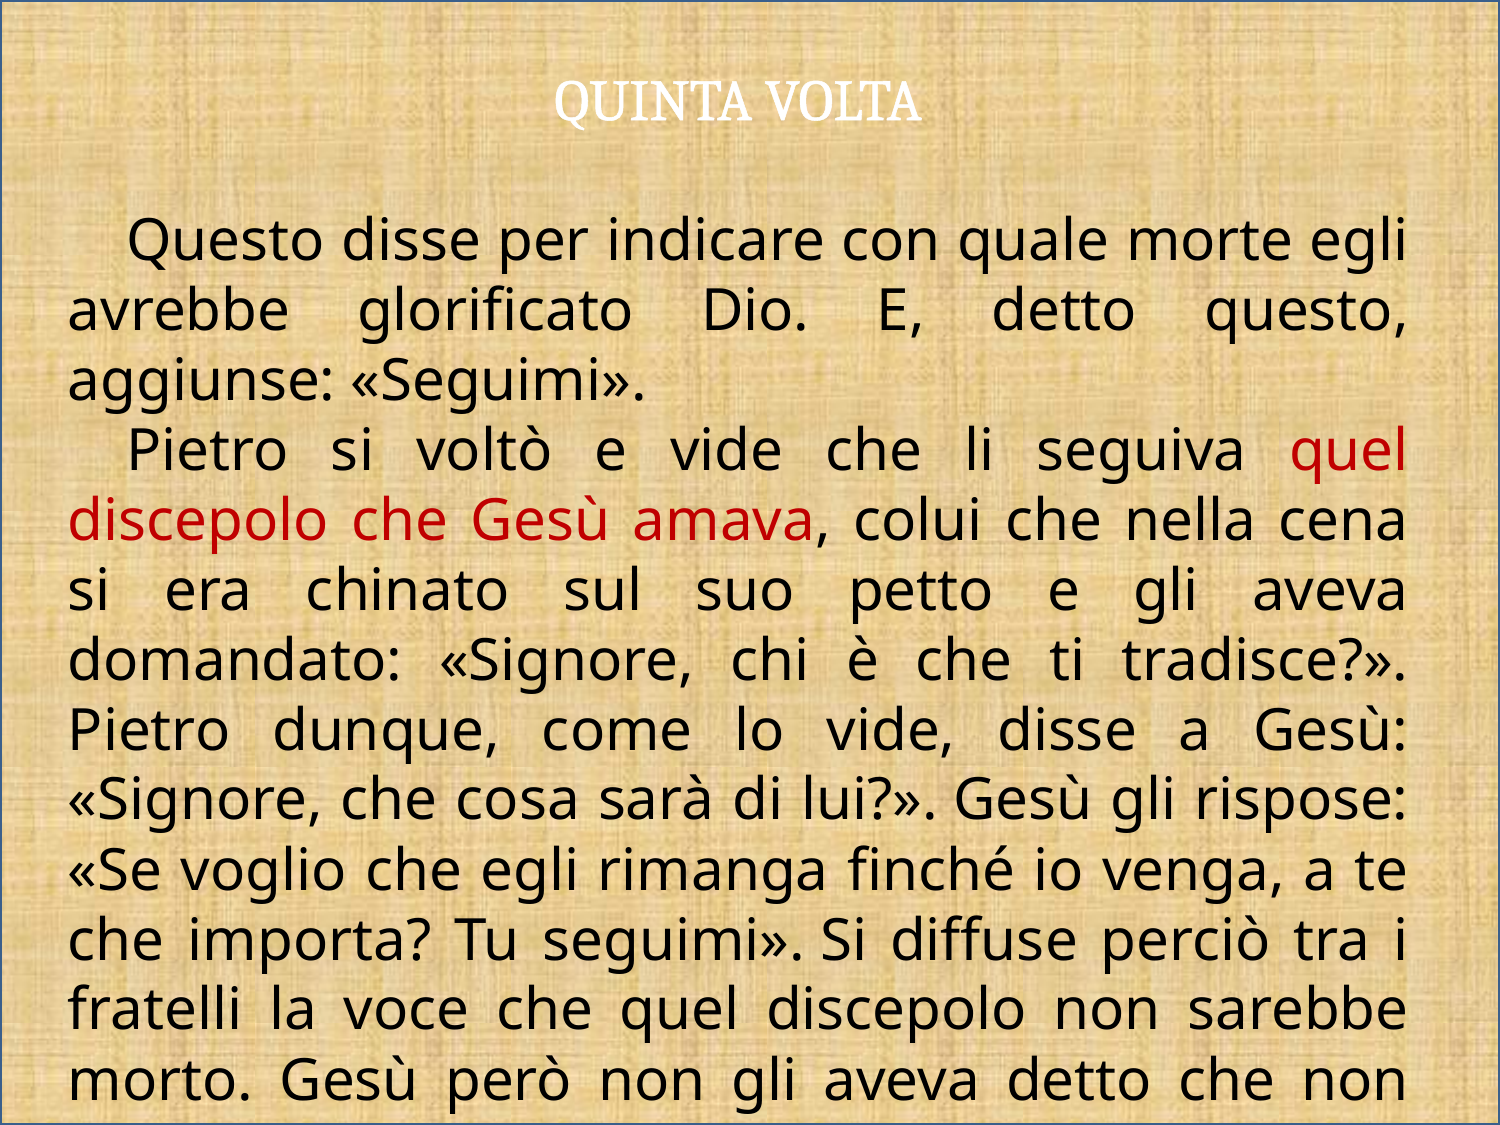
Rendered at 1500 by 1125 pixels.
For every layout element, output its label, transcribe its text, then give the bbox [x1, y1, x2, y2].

text_box QUINTA VOLTA Questo disse per indicare con quale morte egli avrebbe glorificato Dio. E, detto questo, aggiunse: «Seguimi». Pietro si voltò e vide che li seguiva quel discepolo che Gesù amava, colui che nella cena si era chinato sul suo petto e gli aveva domandato: «Signore, chi è che ti tradisce?». Pietro dunque, come lo vide, disse a Gesù: «Signore, che cosa sarà di lui?». Gesù gli rispose: «Se voglio che egli rimanga finché io venga, a te che importa? Tu seguimi». Si diffuse perciò tra i fratelli la voce che quel discepolo non sarebbe morto. Gesù però non gli aveva detto che non sarebbe morto, ma: «Se voglio che egli rimanga finché io venga, a te che importa?». (Giovanni 21,19-23) [53, 54, 1424, 1125]
text_box [0, 0, 1500, 1125]
